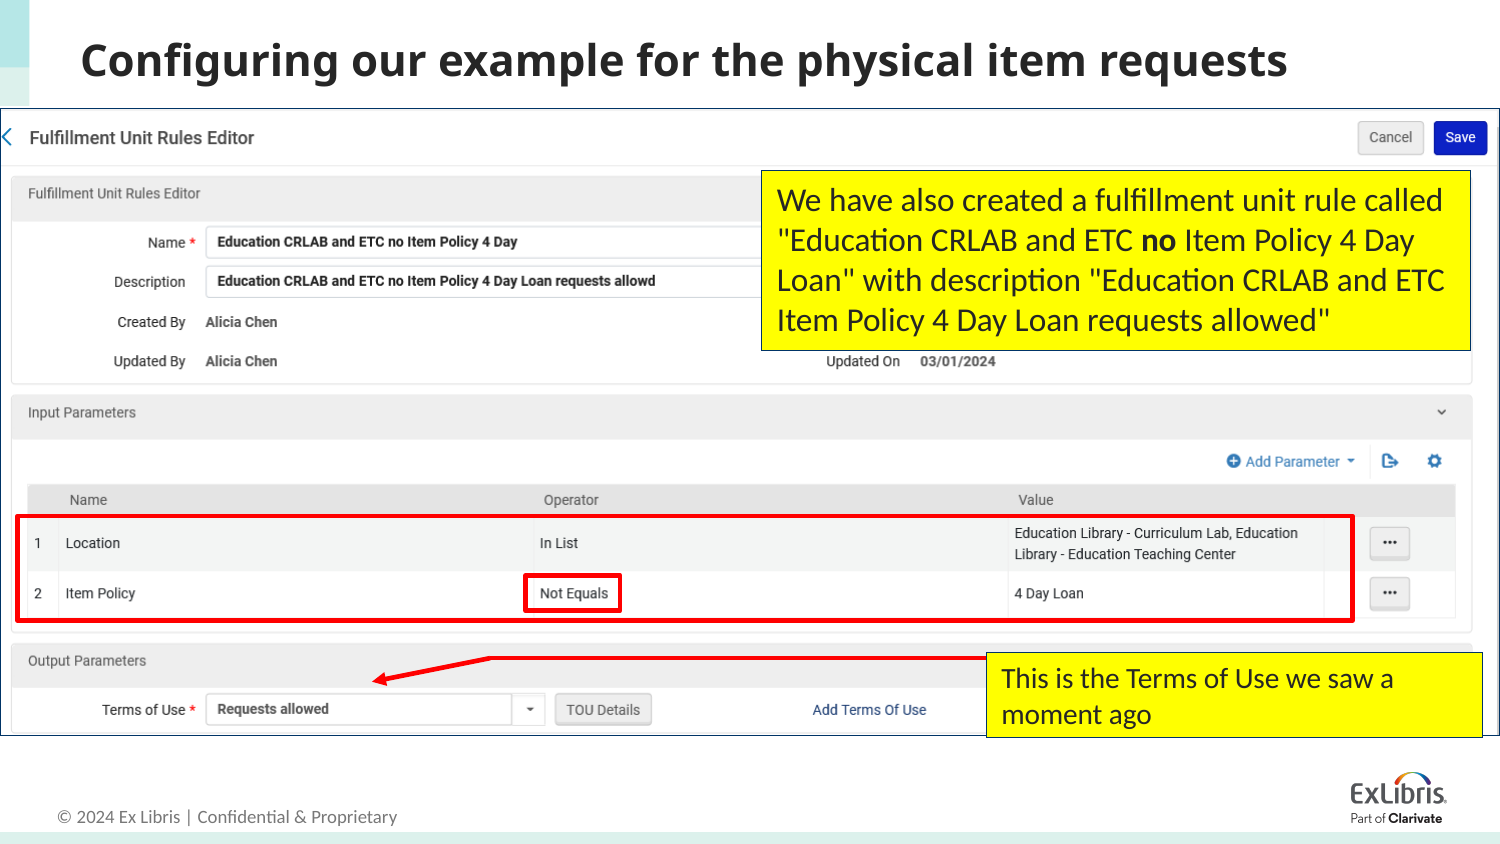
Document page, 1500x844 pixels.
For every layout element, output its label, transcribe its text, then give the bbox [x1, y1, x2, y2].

picture [1351, 772, 1447, 823]
title Configuring our example for the physical item requests [64, 11, 1447, 106]
picture [0, 108, 1500, 736]
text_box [371, 657, 491, 682]
